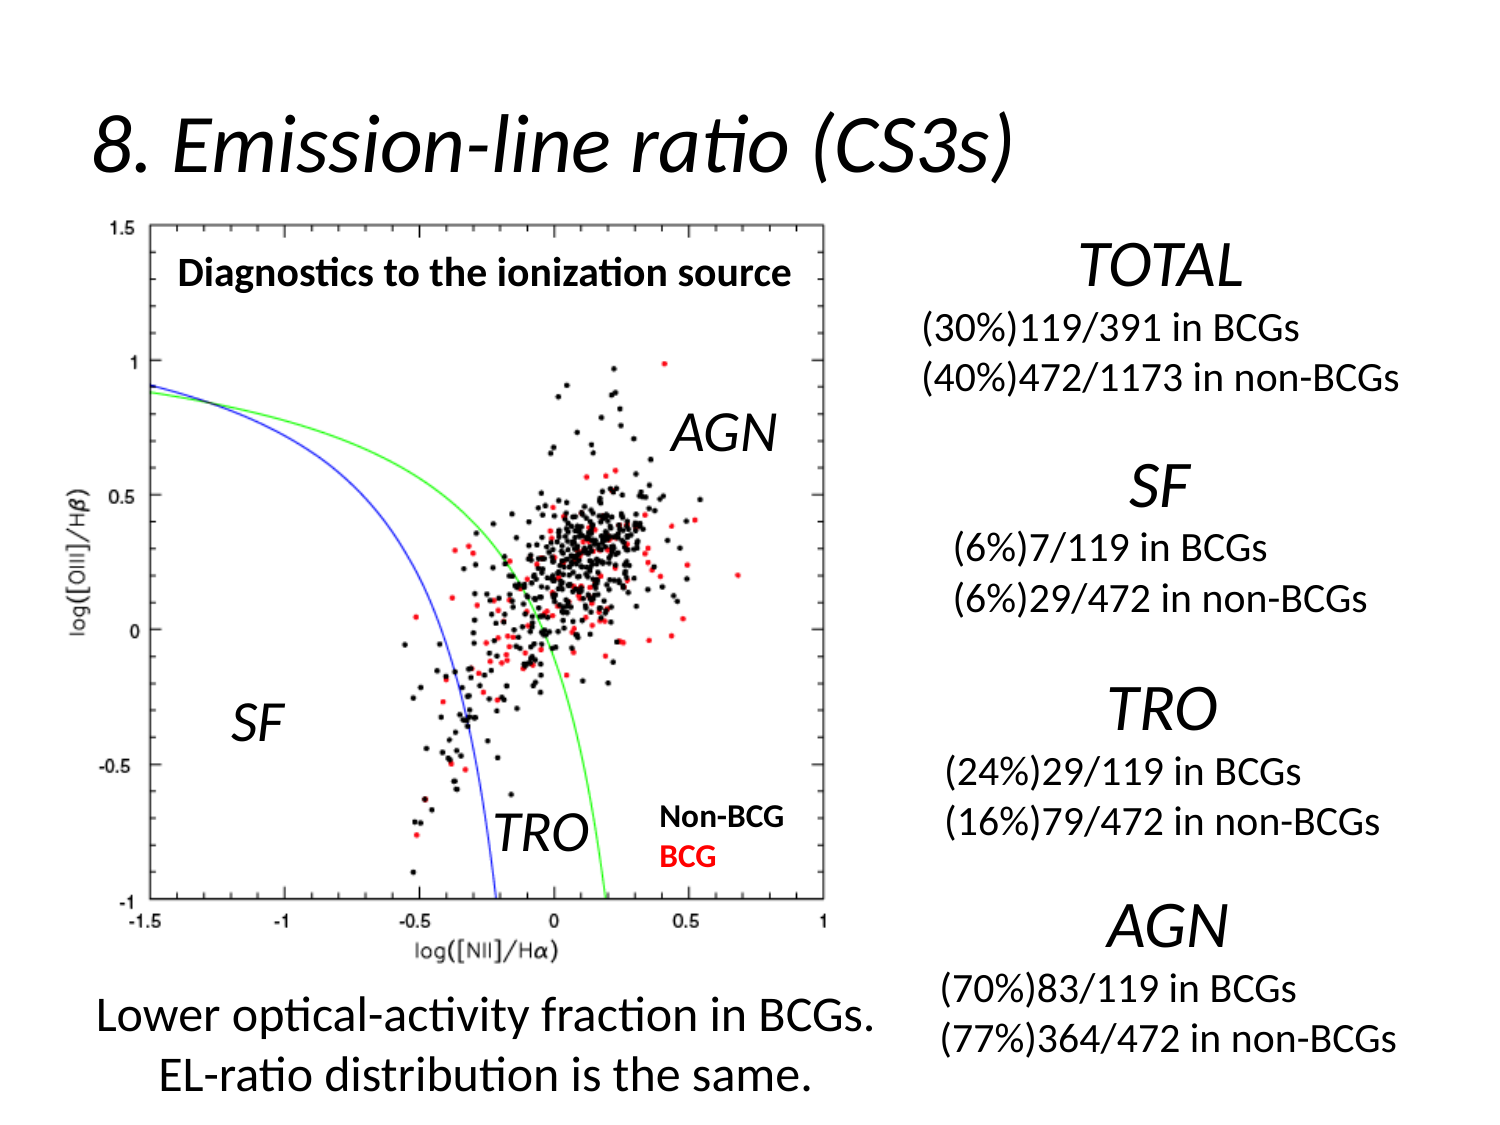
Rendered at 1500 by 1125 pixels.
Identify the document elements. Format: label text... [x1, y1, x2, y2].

text_box Lower optical-activity fraction in BCGs. EL-ratio distribution is the same. [80, 973, 891, 1109]
title 8. Emission-line ratio (CS3s) [75, 45, 1425, 233]
text_box TRO (24%)29/119 in BCGs (16%)79/472 in non-BCGs [929, 656, 1396, 852]
text_box AGN (70%)83/119 in BCGs (77%)364/472 in non-BCGs [924, 873, 1413, 1069]
text_box SF (6%)7/119 in BCGs (6%)29/472 in non-BCGs [937, 432, 1383, 628]
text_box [42, 191, 857, 989]
text_box TOTAL (30%)119/391 in BCGs (40%)472/1173 in non-BCGs [906, 212, 1416, 408]
